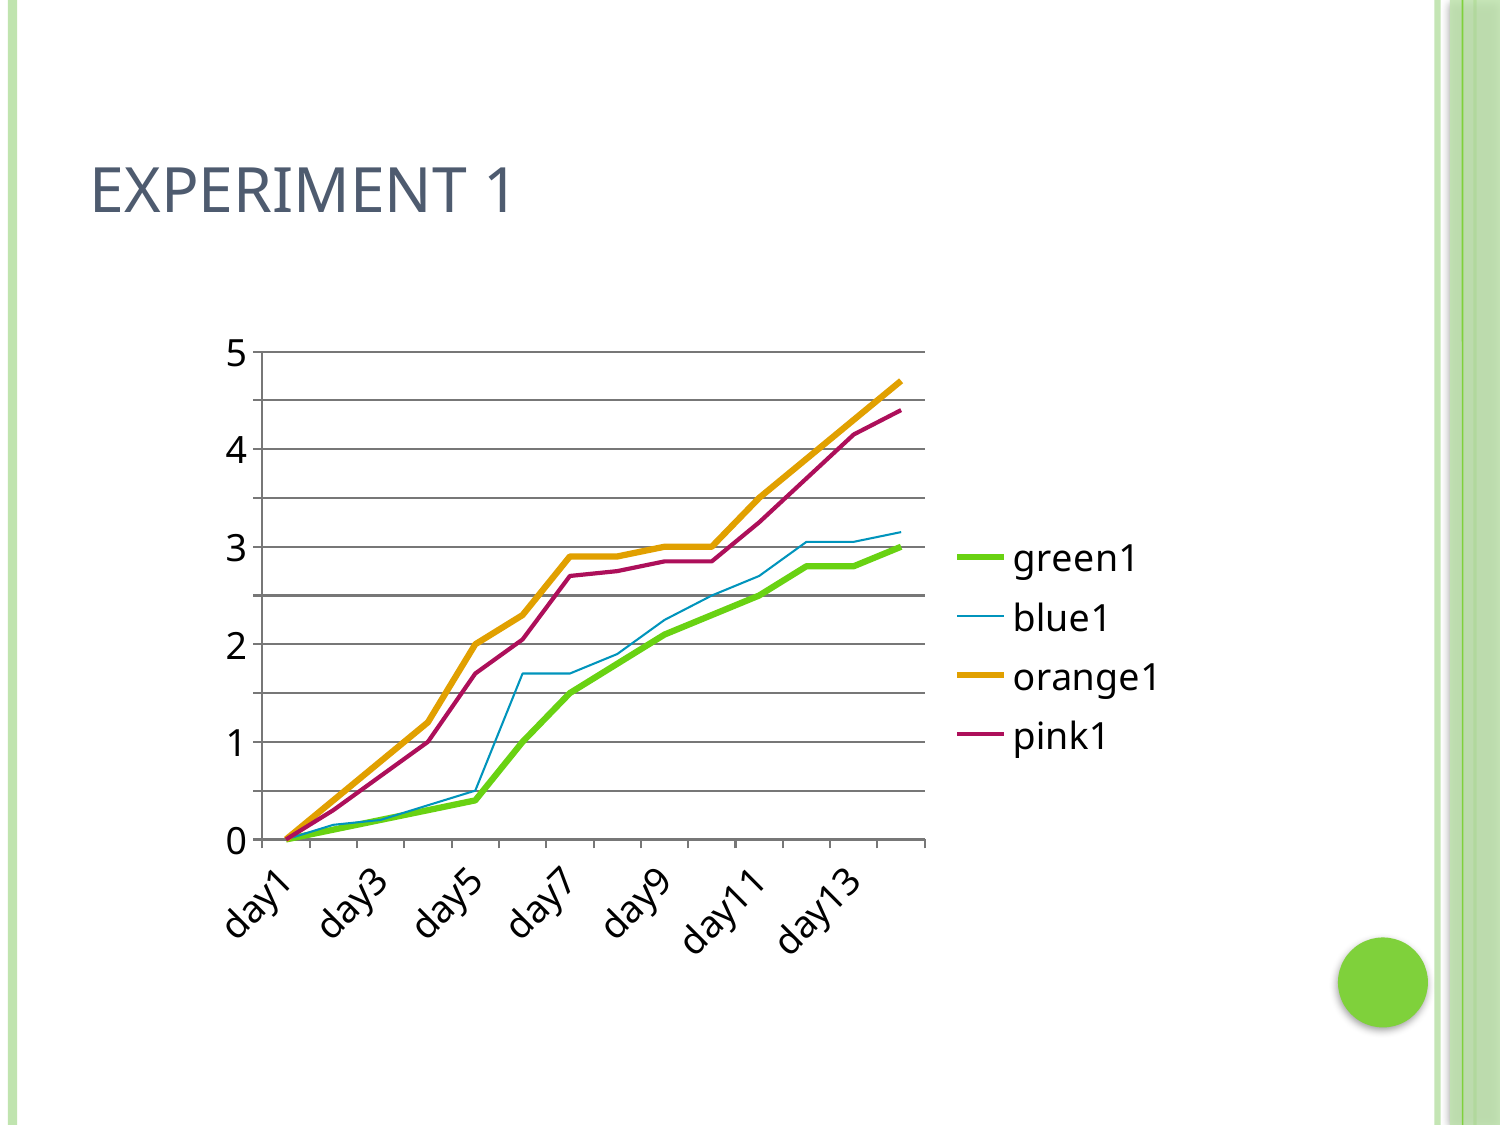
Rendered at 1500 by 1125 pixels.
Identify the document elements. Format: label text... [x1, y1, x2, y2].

chart [186, 311, 1188, 980]
title Experiment 1 [75, 45, 1300, 233]
